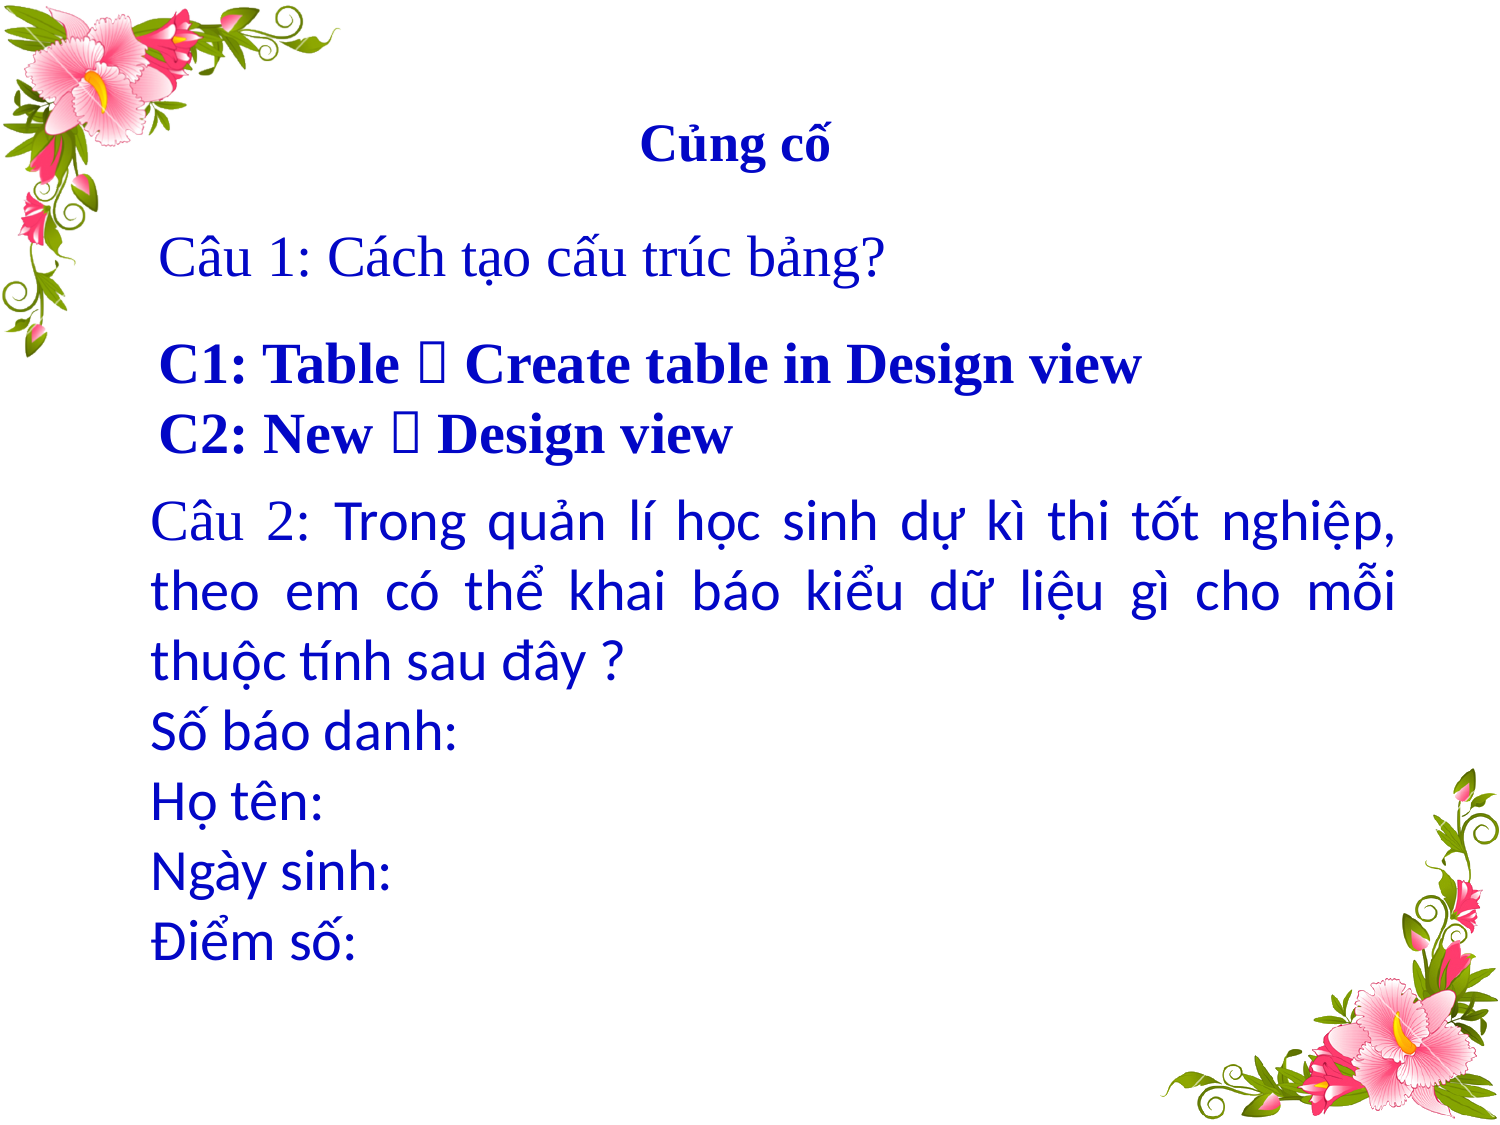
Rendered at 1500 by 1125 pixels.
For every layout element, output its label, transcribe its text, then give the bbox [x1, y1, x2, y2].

text_box Câu 1: Cách tạo cấu trúc bảng? [349, 211, 1421, 318]
picture [1155, 762, 1500, 1125]
text_box Củng cố [349, 100, 1330, 181]
text_box Câu 2: Trong quản lí học sinh dự kì thi tốt nghiệp, theo em có thể khai báo kiểu dữ liệu gì cho mỗi thuộc tính sau đây ? Số báo danh: Họ tên: Ngày sinh: Điểm số: [136, 474, 1413, 1045]
text_box C1: Table  Create table in Design view C2: New  Design view [144, 318, 1421, 473]
picture [0, 0, 345, 363]
